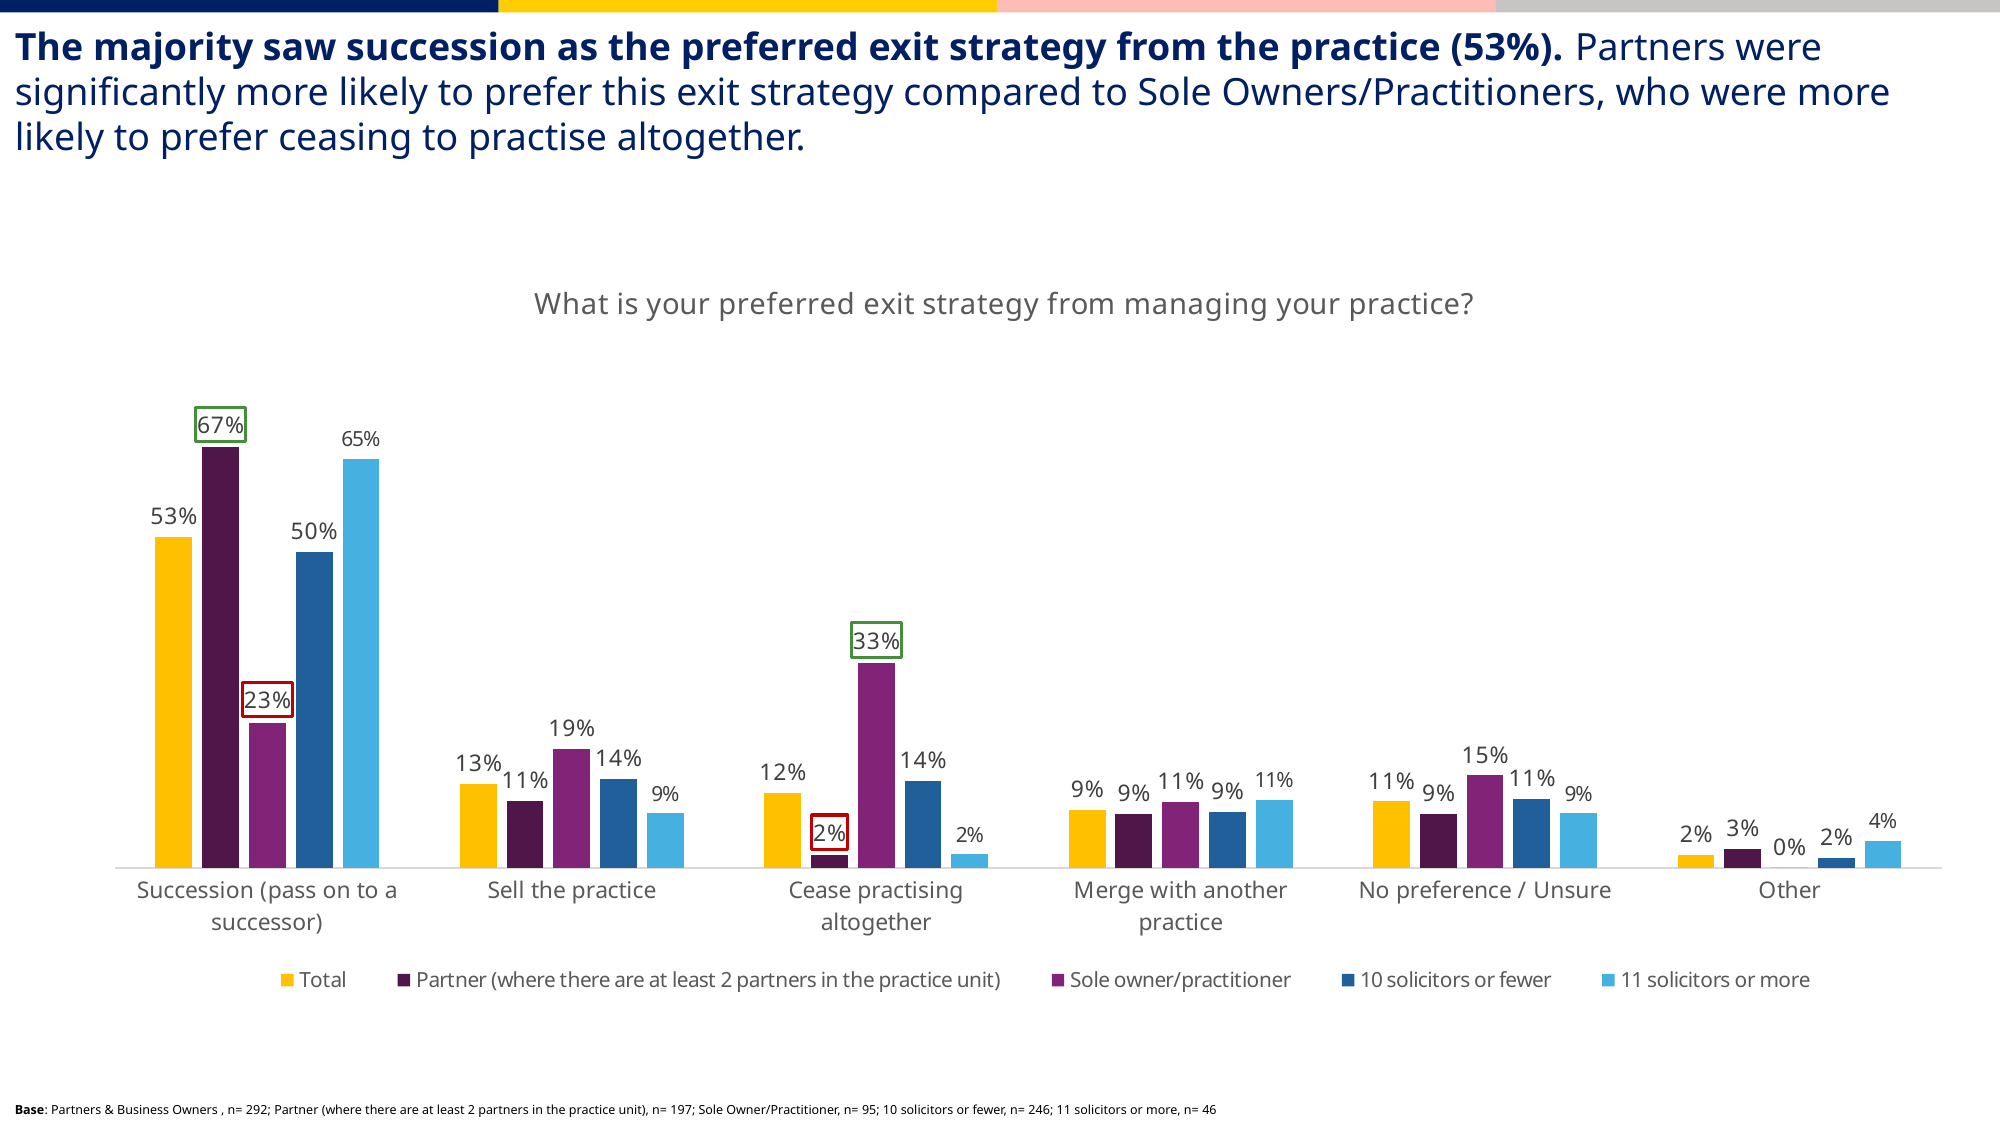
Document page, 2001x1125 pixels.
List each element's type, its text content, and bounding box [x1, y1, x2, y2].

chart [3, 250, 2000, 1069]
text_box Base: Partners & Business Owners , n= 292; Partner (where there are at least 2 partners in the practice unit), n= 197; Sole Owner/Practitioner, n= 95; 10 solicitors or fewer, n= 246; 11 solicitors or more, n= 46 [0, 1094, 1982, 1125]
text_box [0, 0, 2000, 13]
text_box The majority saw succession as the preferred exit strategy from the practice (53%). Partners were significantly more likely to prefer this exit strategy compared to Sole Owners/Practitioners, who were more likely to prefer ceasing to practise altogether. [0, 15, 2000, 166]
